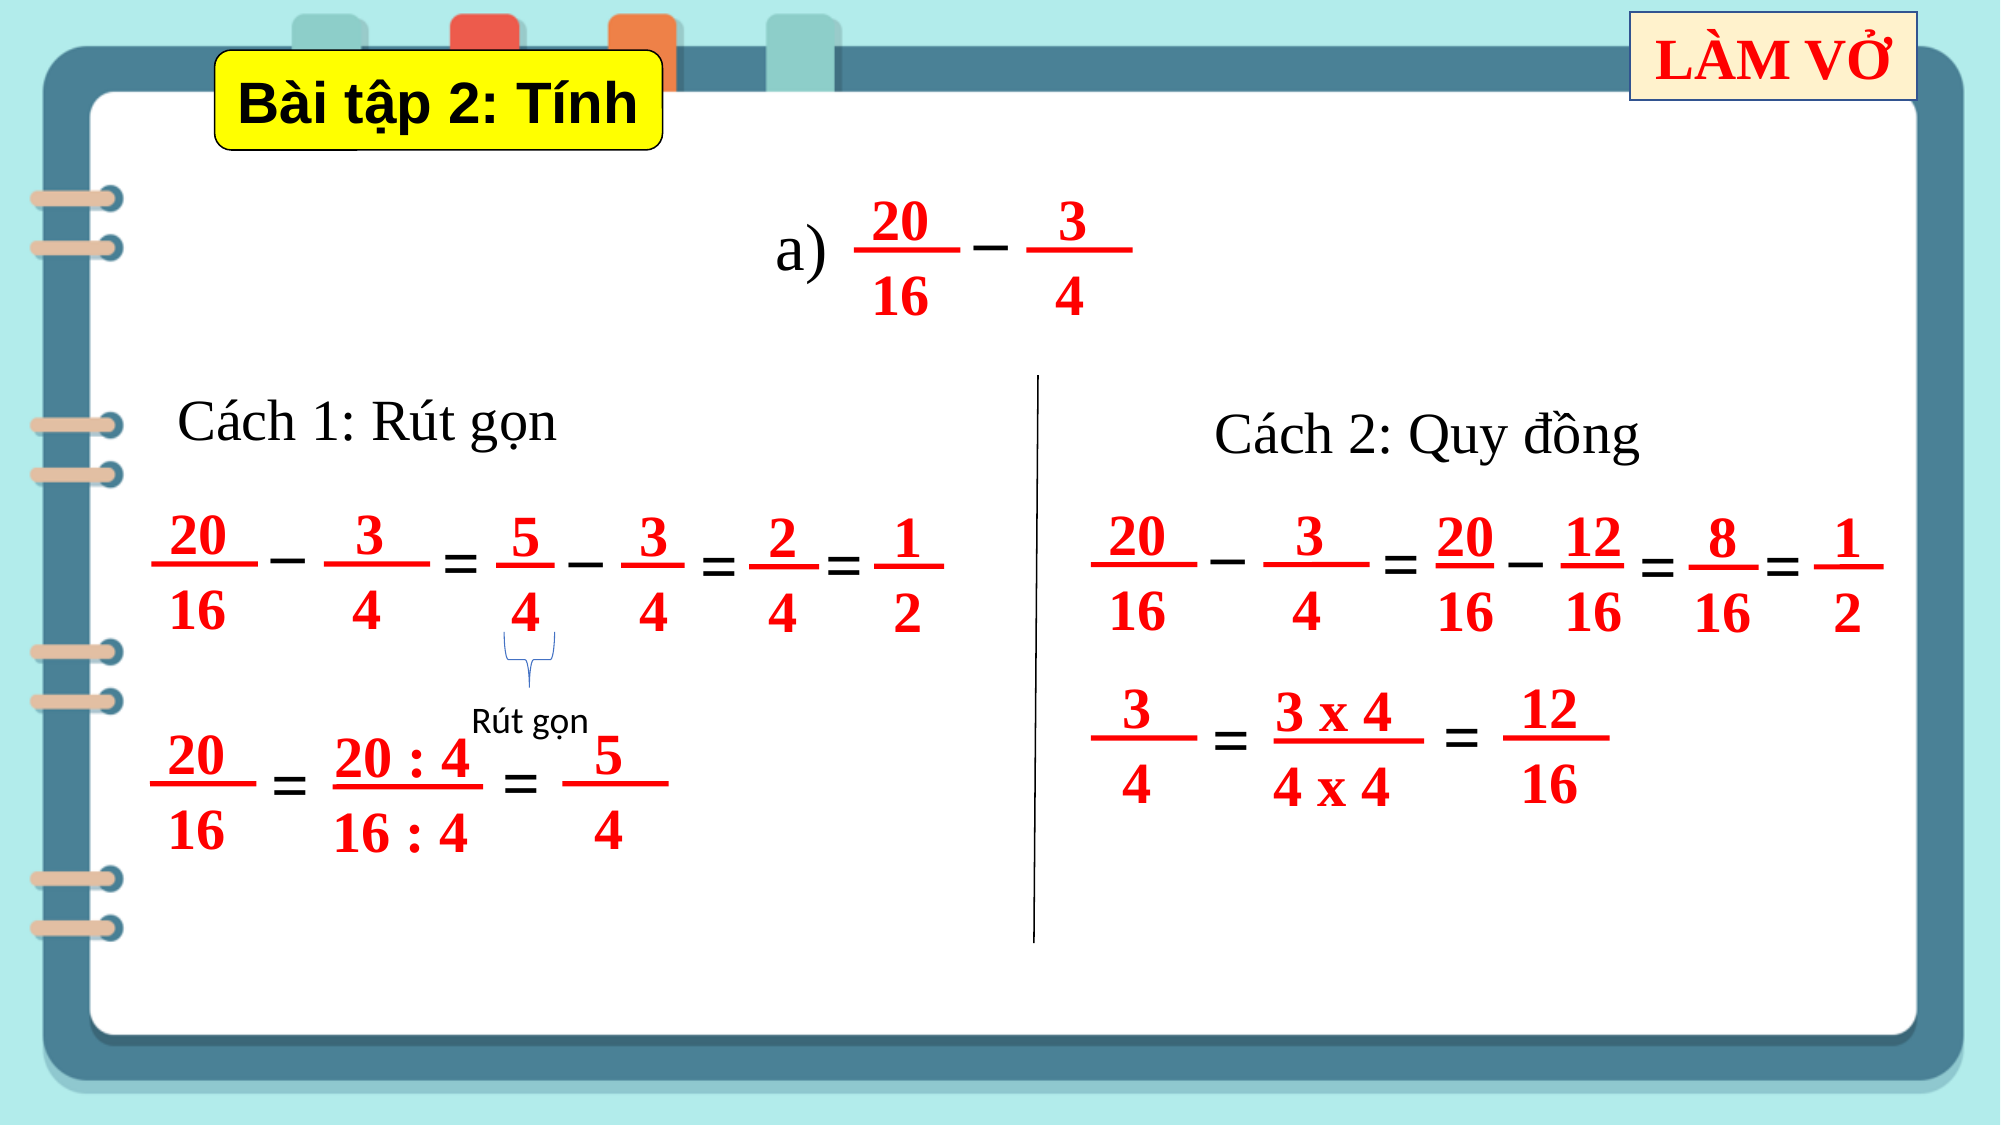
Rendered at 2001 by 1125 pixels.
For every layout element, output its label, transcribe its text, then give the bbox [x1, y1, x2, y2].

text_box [427, 484, 700, 651]
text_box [1012, 174, 1133, 336]
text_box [810, 491, 955, 652]
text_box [136, 708, 669, 873]
text_box a) [760, 196, 840, 291]
text_box _ [257, 481, 365, 576]
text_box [1749, 491, 1894, 652]
text_box Rút gọn [456, 688, 675, 749]
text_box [840, 174, 961, 336]
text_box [1367, 484, 1640, 652]
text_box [1077, 662, 1610, 827]
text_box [1249, 489, 1367, 650]
text_box [504, 651, 554, 688]
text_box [137, 489, 258, 650]
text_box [309, 489, 427, 650]
text_box _ [959, 166, 1067, 262]
text_box Cách 2: Quy đồng [1199, 387, 1874, 473]
text_box Cách 1: Rút gọn [162, 375, 836, 460]
text_box Bài tập 2: Tính [214, 50, 663, 150]
text_box _ [1196, 481, 1304, 577]
picture [0, 0, 2001, 1125]
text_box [1077, 489, 1198, 650]
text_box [685, 491, 810, 652]
text_box LÀM VỞ [1629, 11, 1918, 101]
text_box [1624, 492, 1769, 653]
